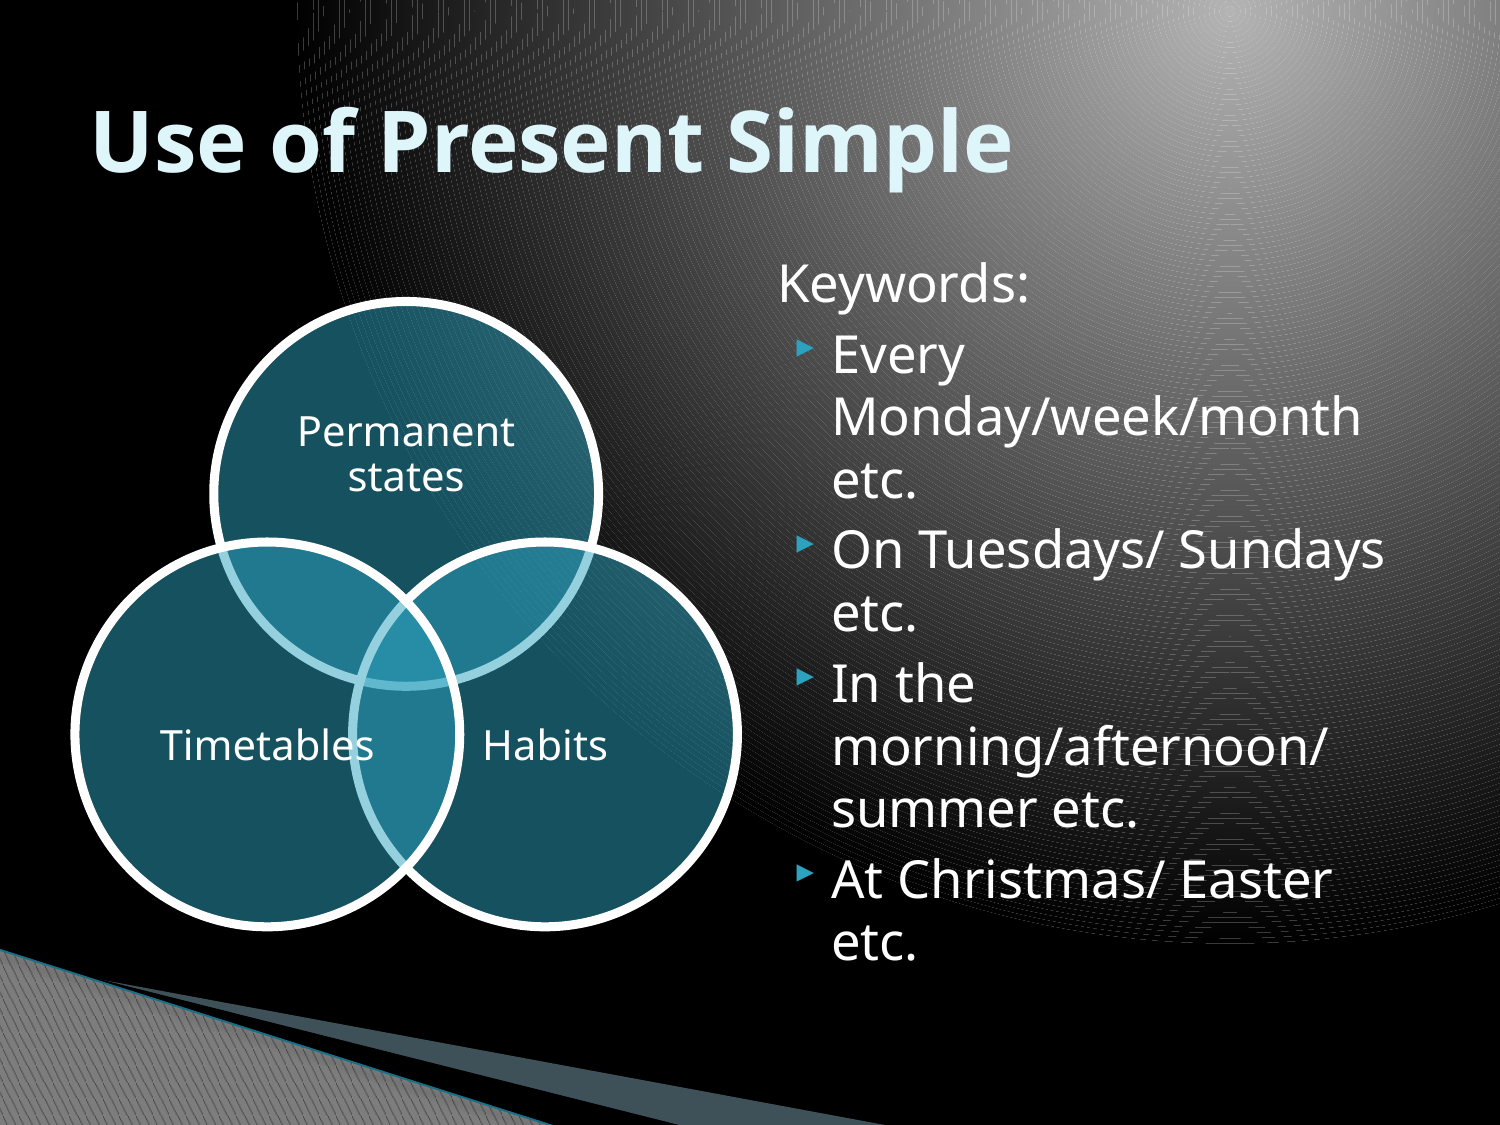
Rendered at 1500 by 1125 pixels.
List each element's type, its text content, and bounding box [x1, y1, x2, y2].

title Use of Present Simple [75, 45, 1425, 233]
picture [0, 952, 543, 1125]
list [74, 242, 738, 986]
list Keywords: Every Monday/week/month etc. On Tuesdays/ Sundays etc. In the morning/afternoon/ summer etc. At Christmas/ Easter etc. [762, 243, 1425, 986]
